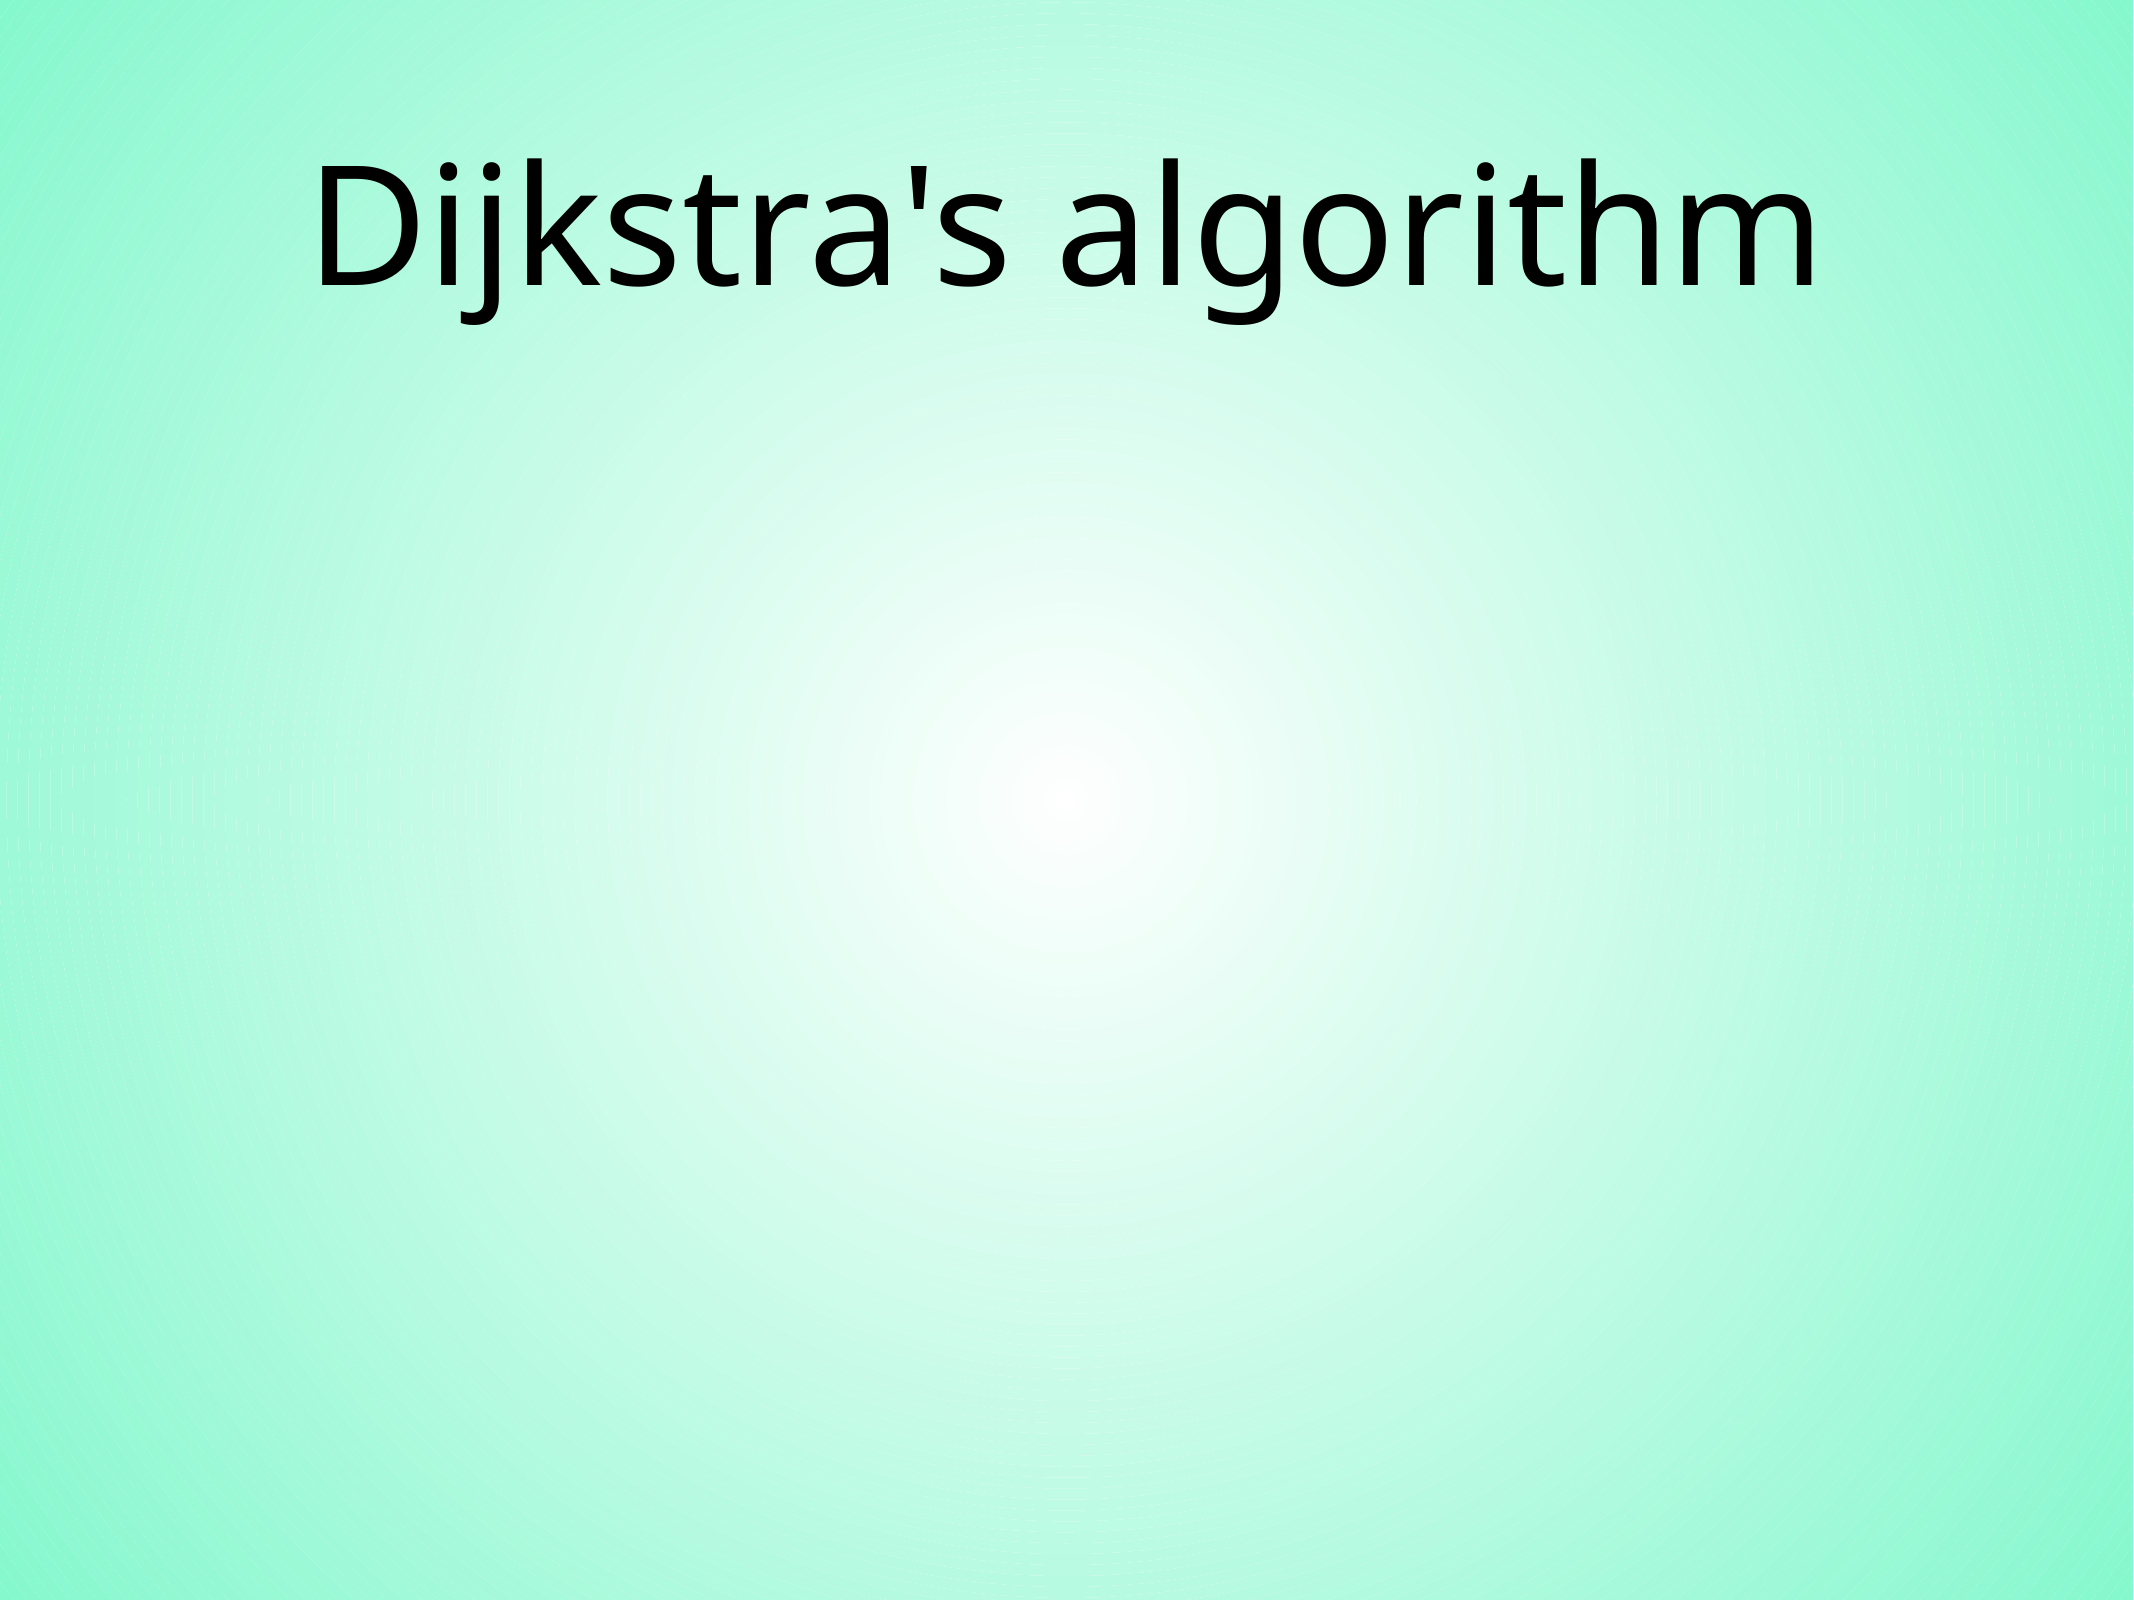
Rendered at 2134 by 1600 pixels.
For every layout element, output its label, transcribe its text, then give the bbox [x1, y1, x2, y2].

title Dijkstra's algorithm [155, 41, 1978, 397]
